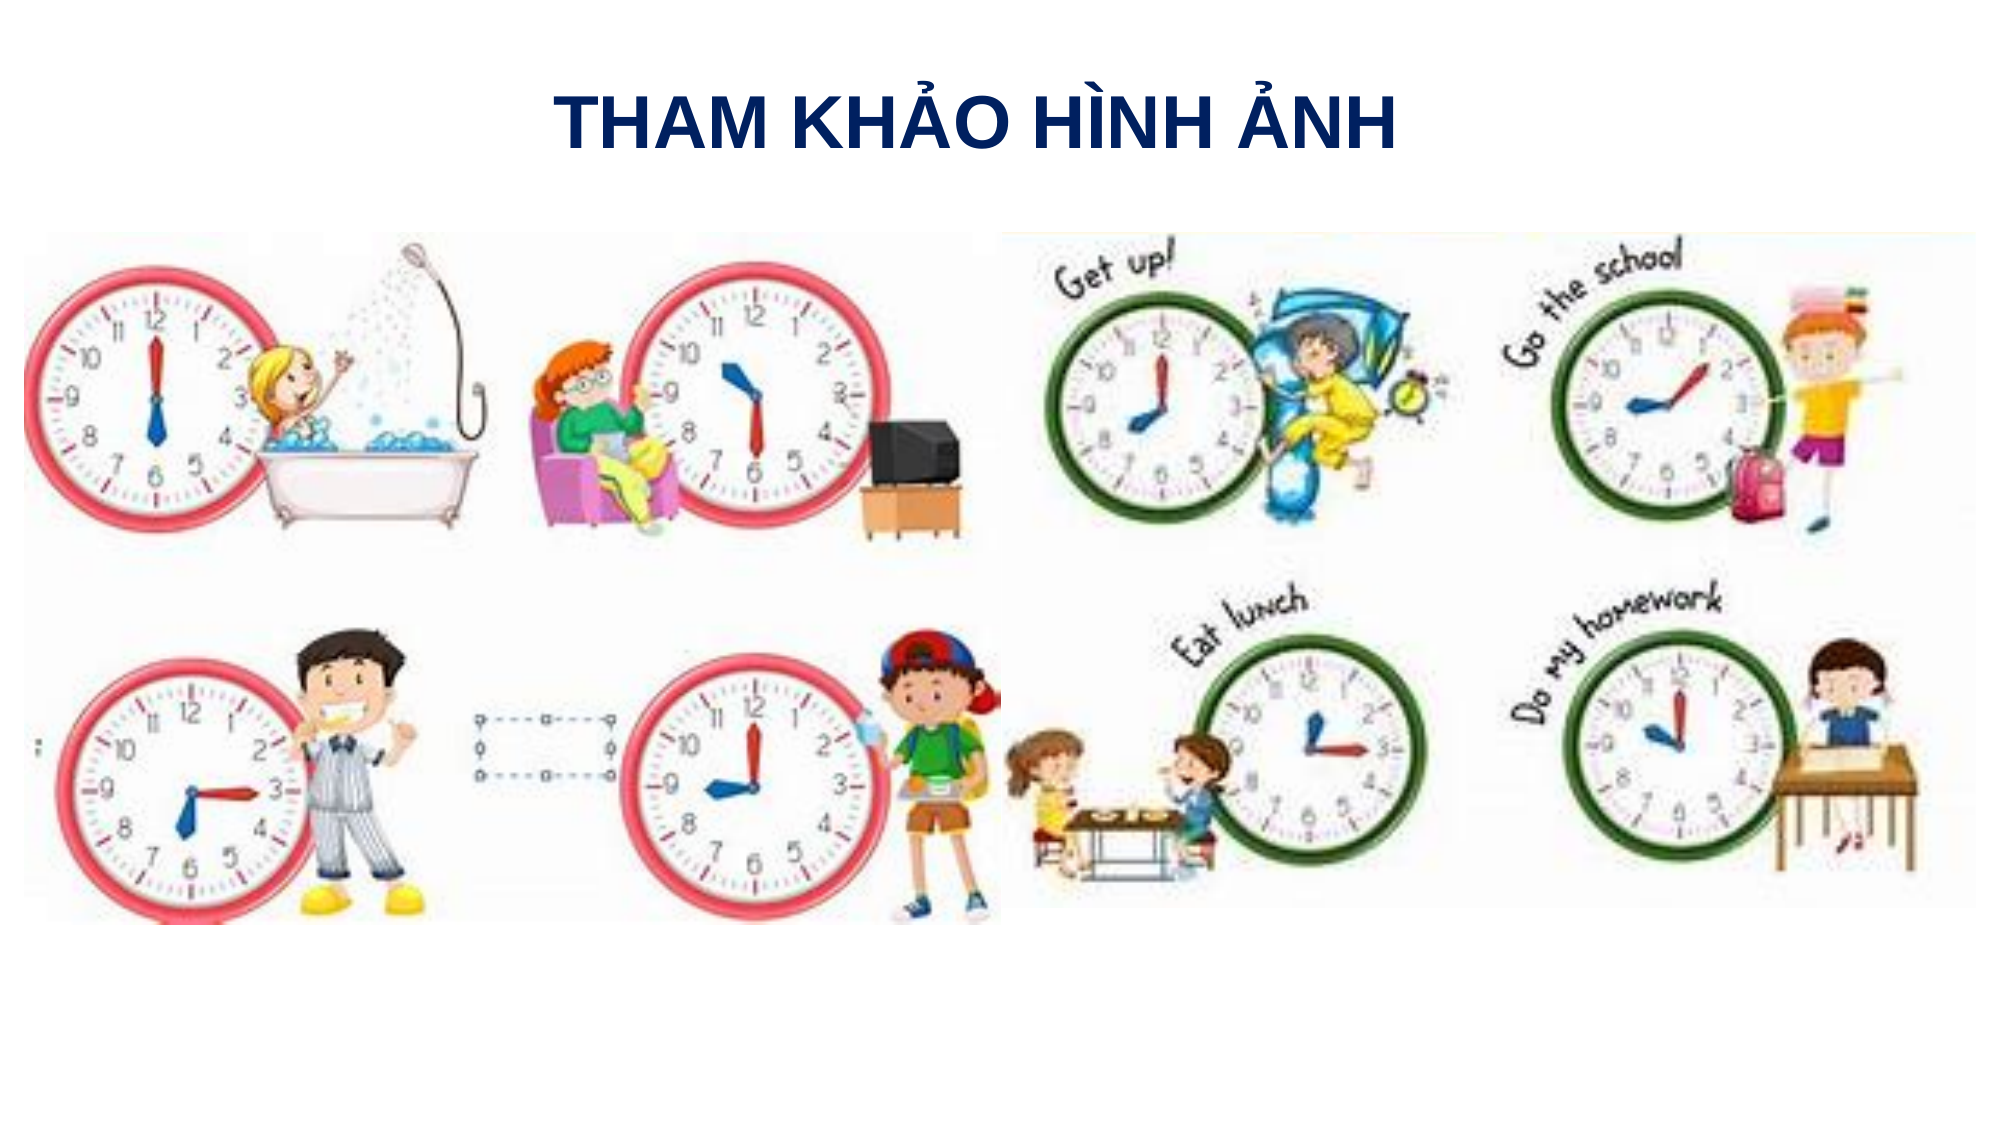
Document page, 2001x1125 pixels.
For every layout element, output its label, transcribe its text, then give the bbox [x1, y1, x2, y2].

title THAM KHẢO HÌNH ẢNH [515, 24, 1479, 213]
picture [1001, 232, 1976, 908]
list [24, 232, 1001, 926]
